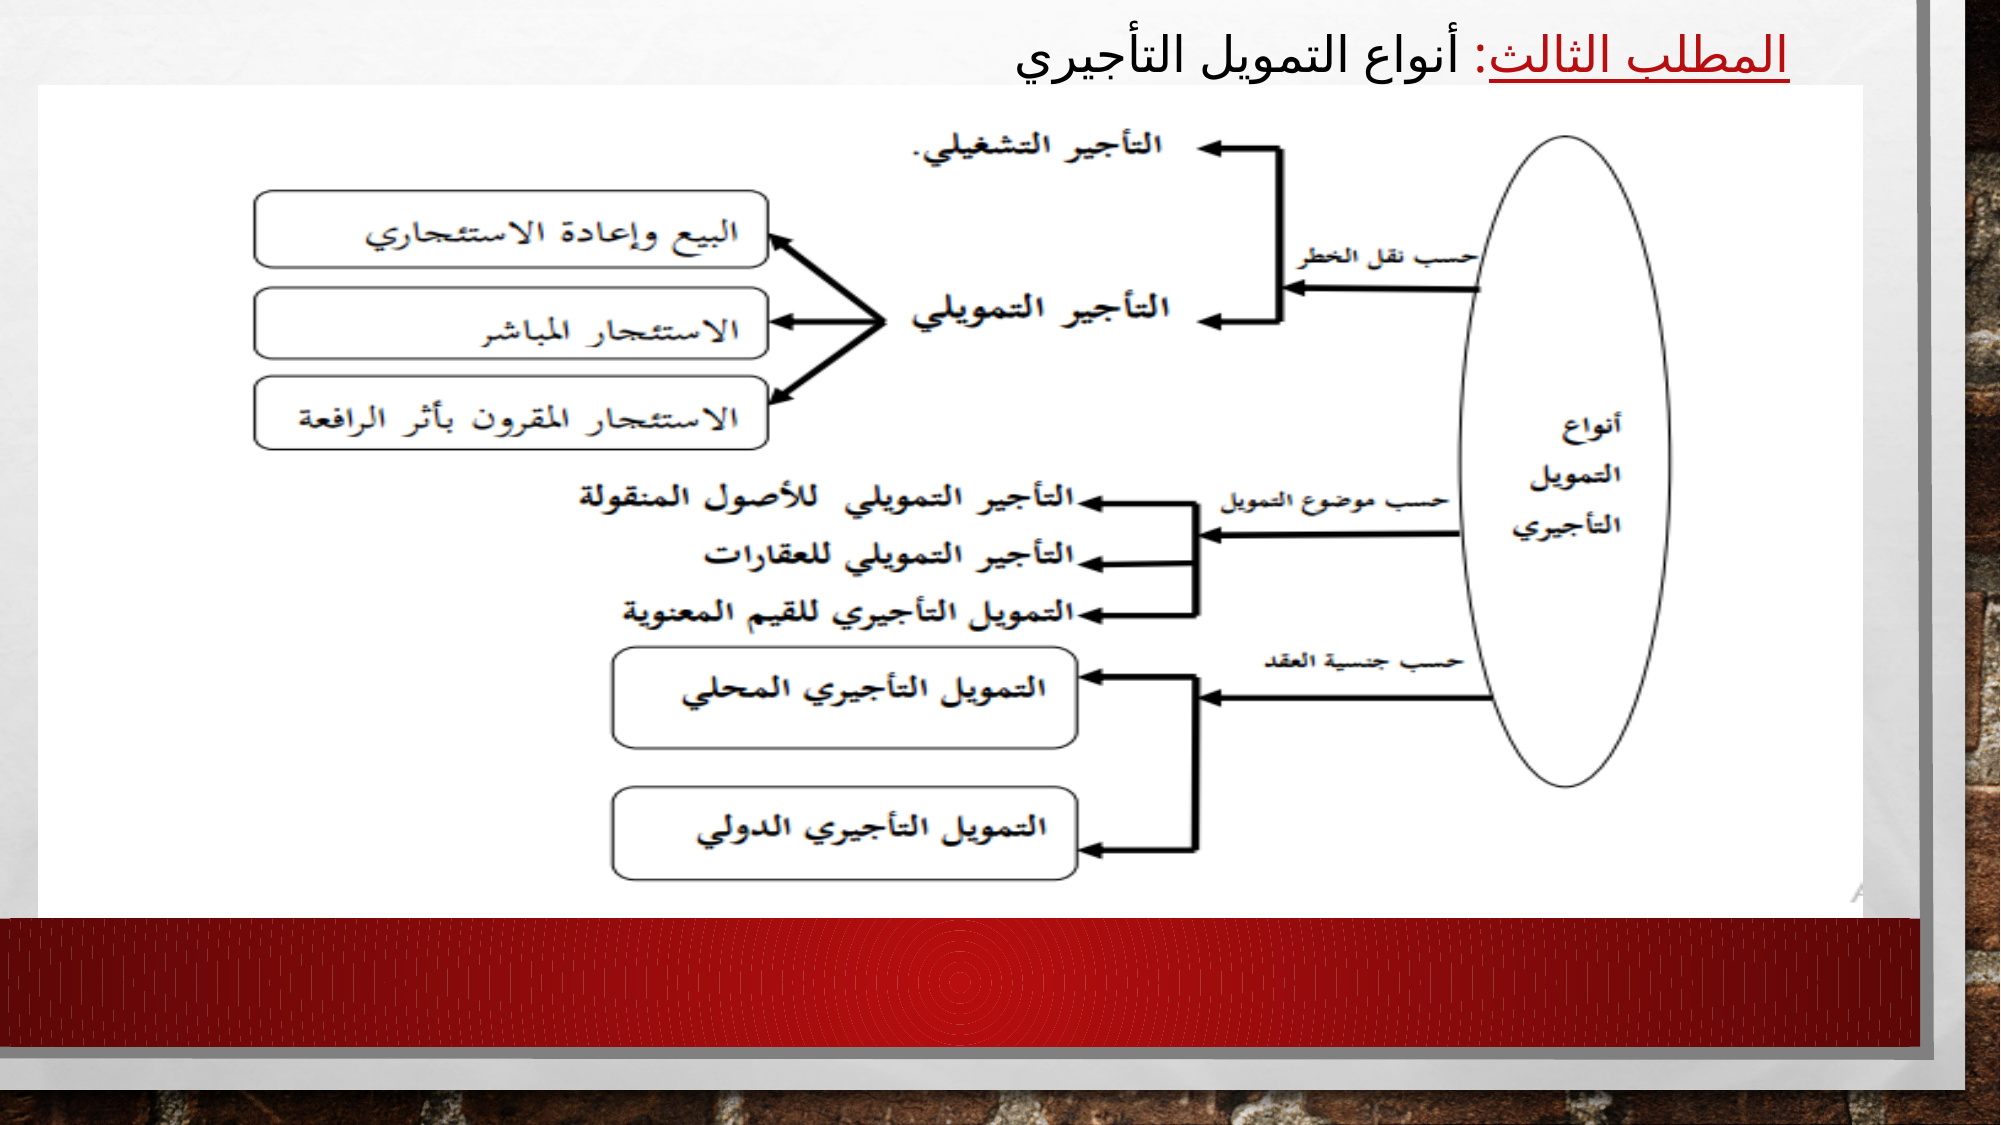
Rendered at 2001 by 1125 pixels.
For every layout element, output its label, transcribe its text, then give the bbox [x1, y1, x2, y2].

title المطلب الثالث: أنواع التمويل التأجيري [112, 0, 1818, 84]
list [37, 84, 1863, 919]
picture [0, 0, 2000, 1125]
